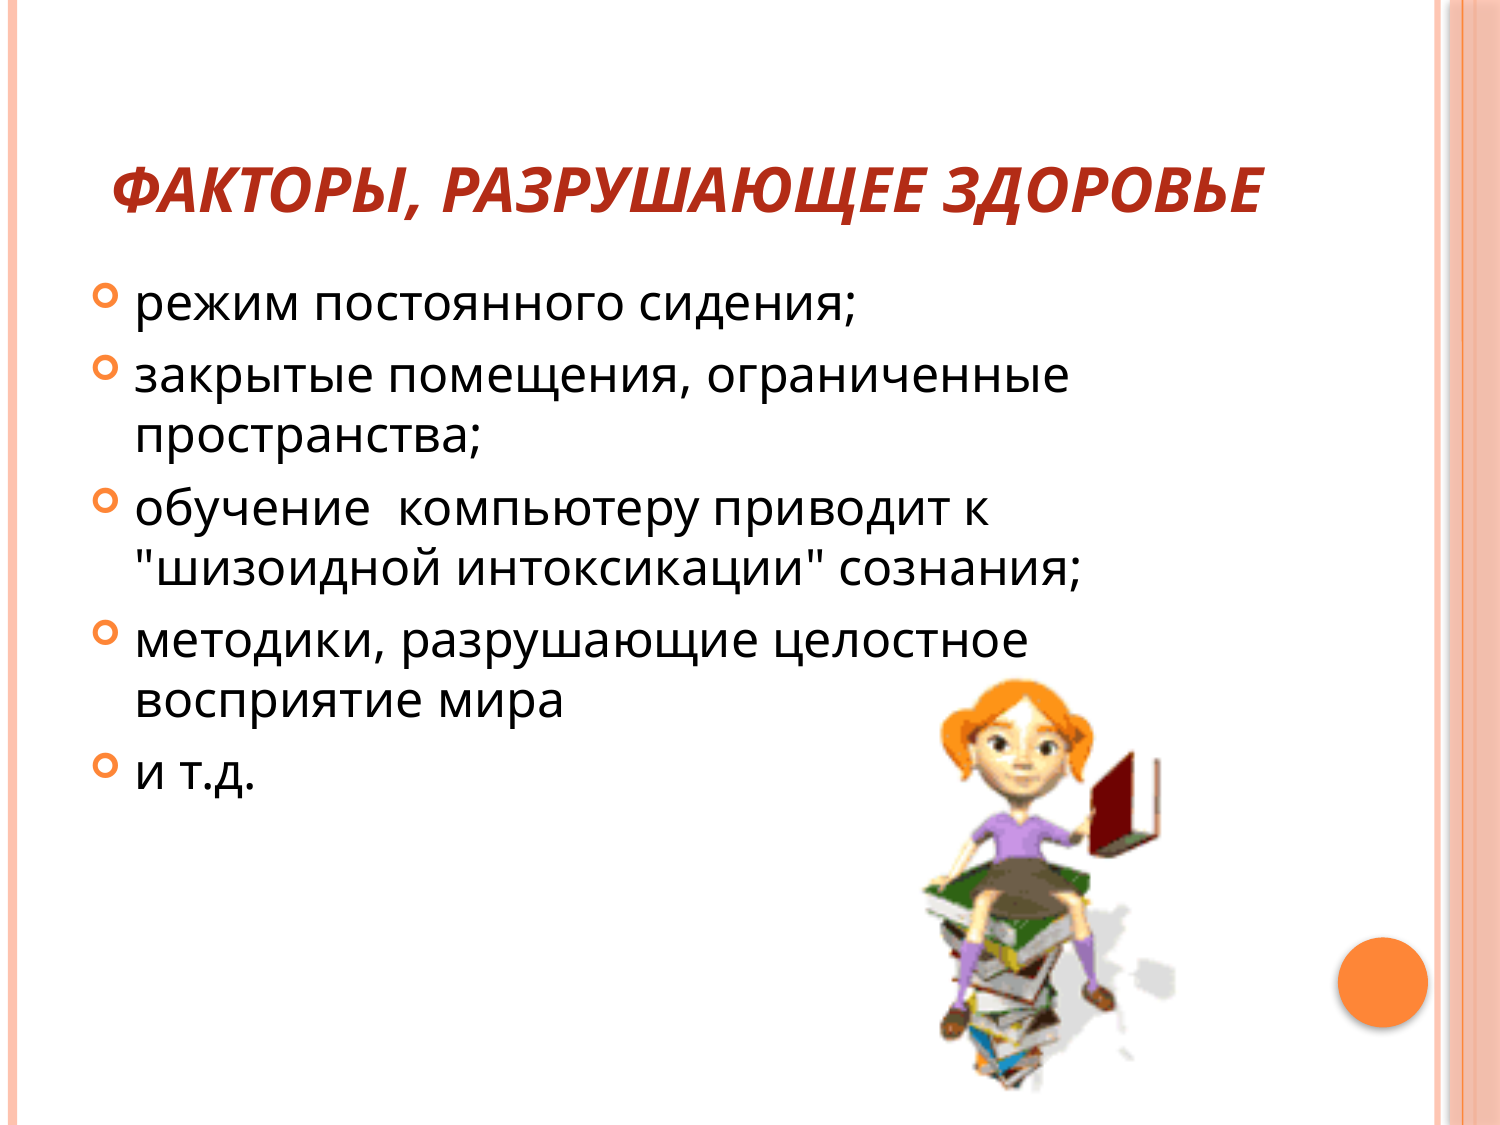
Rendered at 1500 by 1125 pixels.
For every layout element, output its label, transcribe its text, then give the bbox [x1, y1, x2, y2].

title Факторы, разрушающее здоровье [75, 45, 1300, 233]
picture [855, 668, 1186, 1110]
list режим постоянного сидения; закрытые помещения, ограниченные пространства; обучение компьютеру приводит к "шизоидной интоксикации" сознания; методики, разрушающие целостное восприятие мира и т.д. [75, 262, 1300, 1062]
